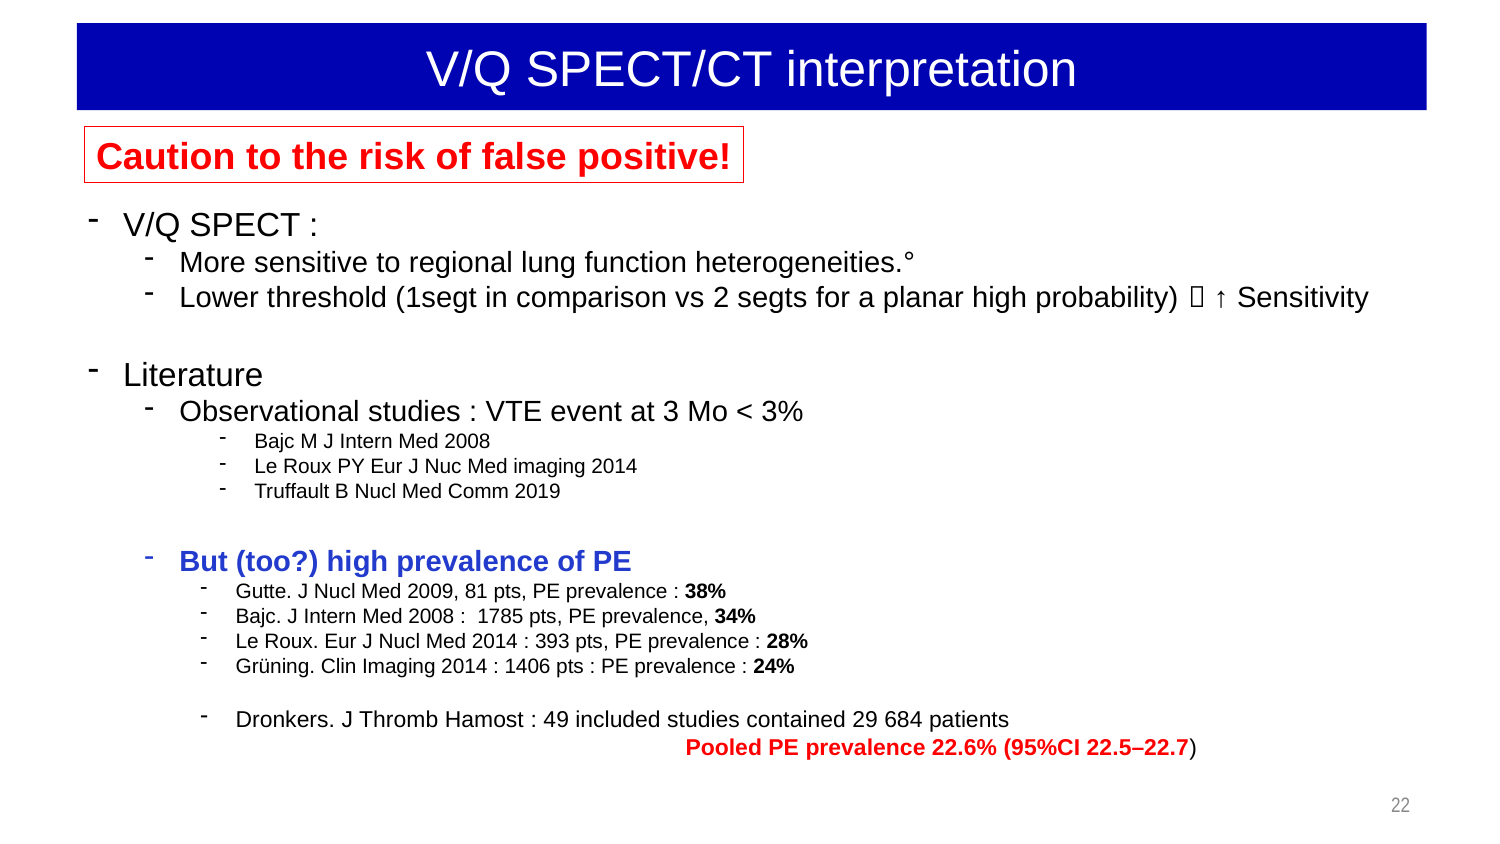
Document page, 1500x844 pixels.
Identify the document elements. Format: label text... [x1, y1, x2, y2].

text_box V/Q SPECT/CT interpretation [76, 23, 1427, 111]
slide_number 22 [1340, 782, 1425, 828]
text_box Caution to the risk of false positive! [84, 126, 744, 183]
text_box V/Q SPECT : More sensitive to regional lung function heterogeneities.° Lower threshold (1segt in comparison vs 2 segts for a planar high probability)  ↑ Sensitivity Literature Observational studies : VTE event at 3 Mo < 3% Bajc M J Intern Med 2008 Le Roux PY Eur J Nuc Med imaging 2014 Truffault B Nucl Med Comm 2019 But (too?) high prevalence of PE Gutte. J Nucl Med 2009, 81 pts, PE prevalence : 38% Bajc. J Intern Med 2008 : 1785 pts, PE prevalence, 34% Le Roux. Eur J Nucl Med 2014 : 393 pts, PE prevalence : 28% Grüning. Clin Imaging 2014 : 1406 pts : PE prevalence : 24% Dronkers. J Thromb Hamost : 49 included studies contained 29 684 patients Pooled PE prevalence 22.6% (95%CI 22.5–22.7) [76, 197, 1425, 766]
